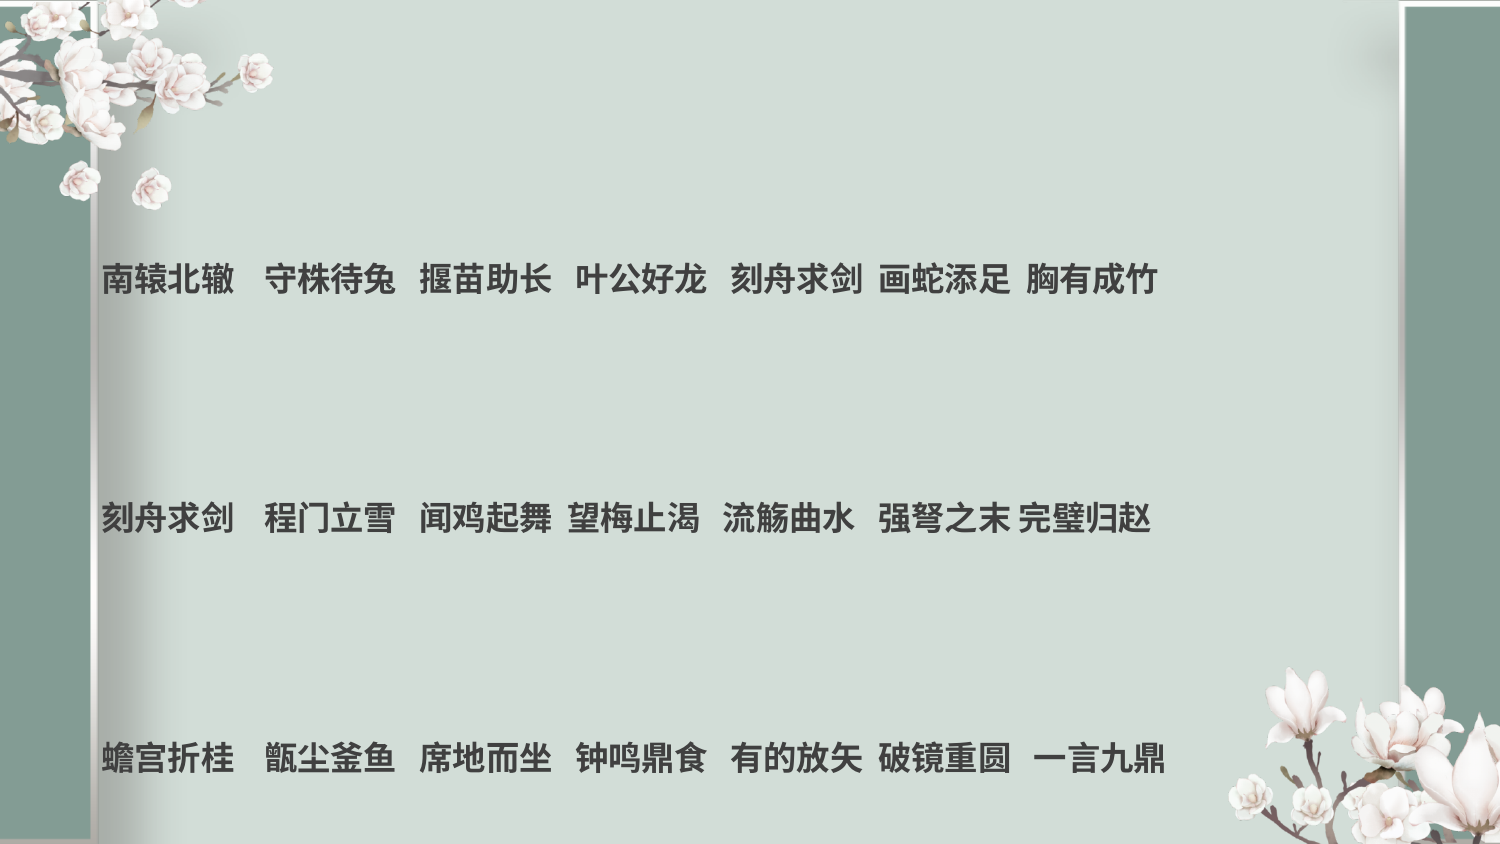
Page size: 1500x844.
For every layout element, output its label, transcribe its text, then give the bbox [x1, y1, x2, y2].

picture [0, 0, 301, 844]
text_box 南辕北辙 守株待兔 揠苗助长 叶公好龙 刻舟求剑 画蛇添足 胸有成竹 刻舟求剑 程门立雪 闻鸡起舞 望梅止渴 流觞曲水 强弩之末 完璧归赵 蟾宫折桂 甑尘釜鱼 席地而坐 钟鸣鼎食 有的放矢 破镜重圆 一言九鼎 [86, 50, 1397, 785]
picture [1220, 0, 1500, 844]
